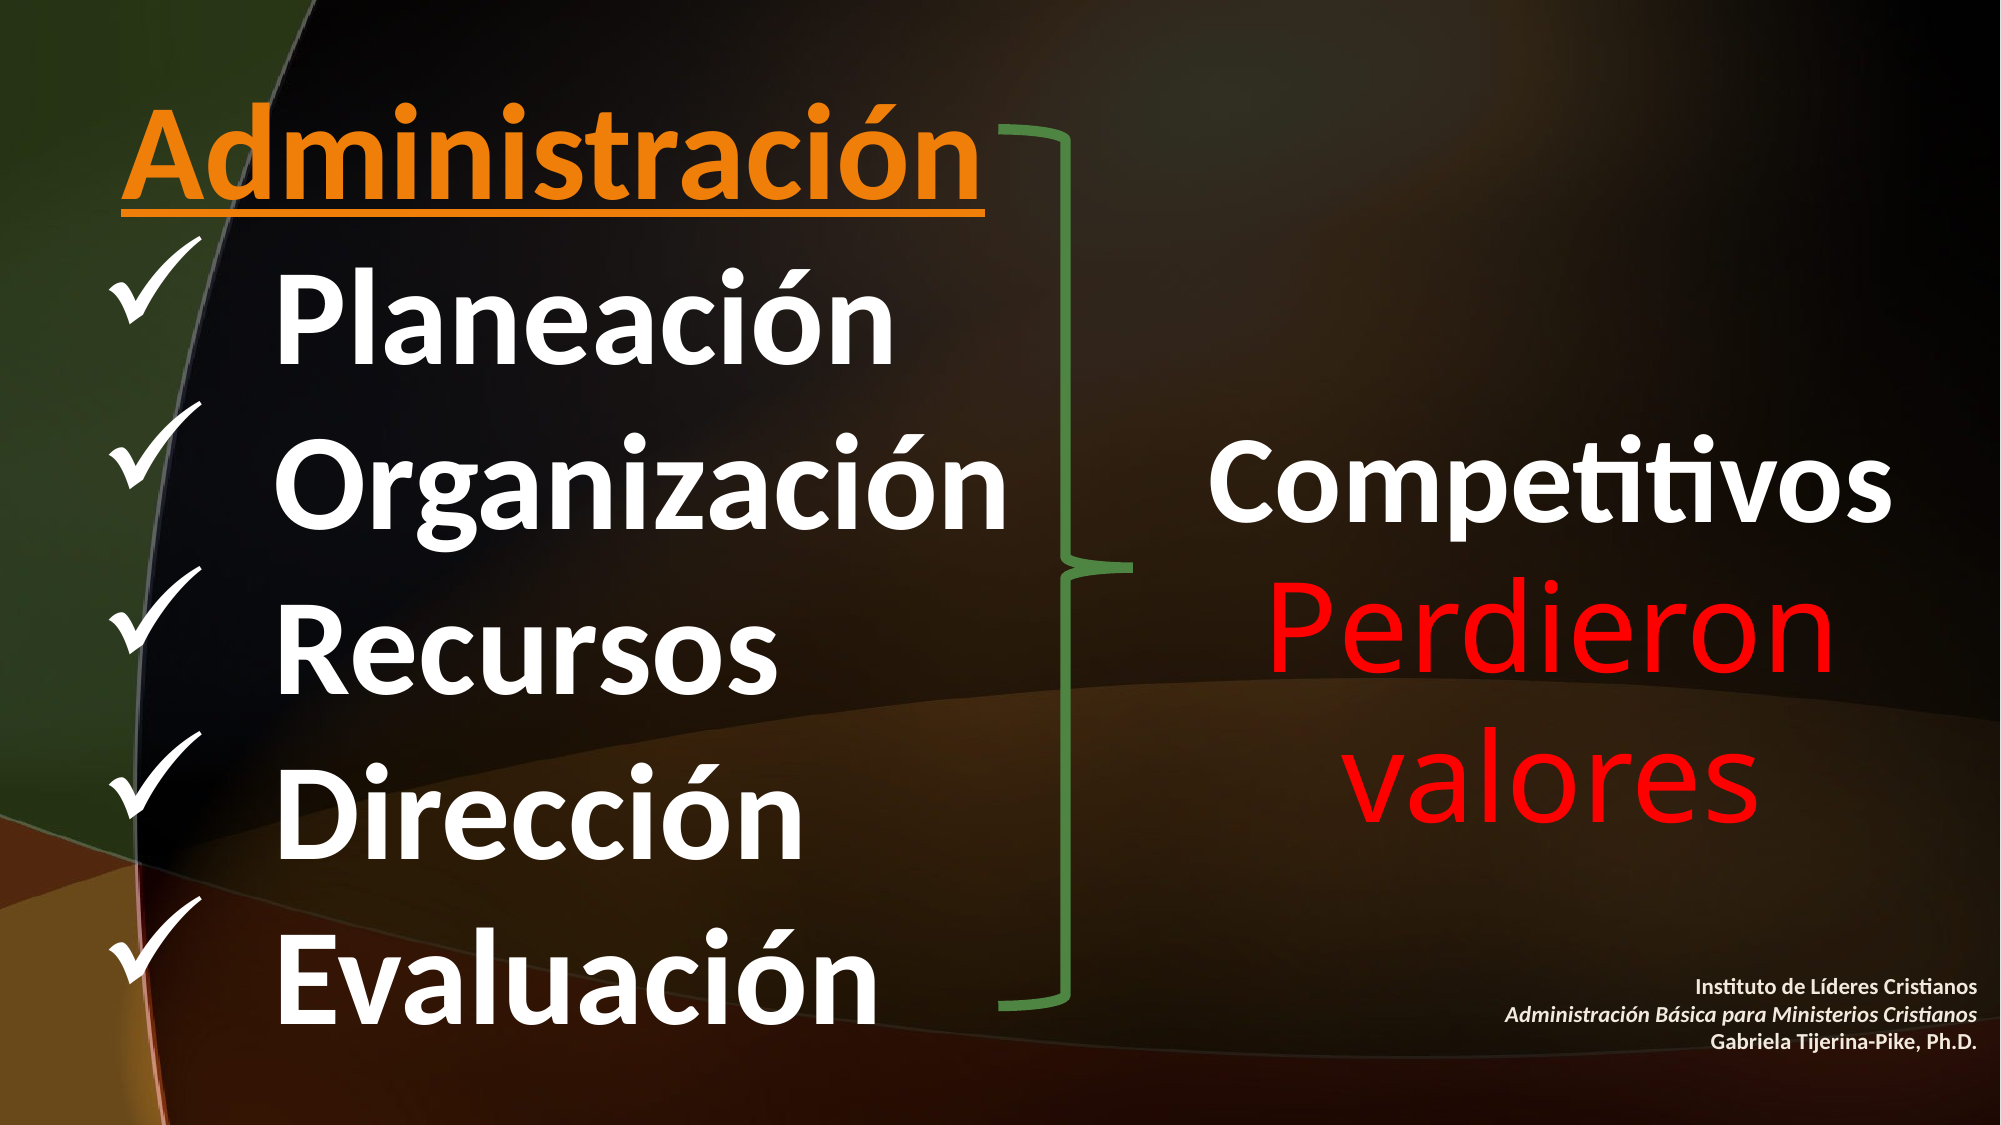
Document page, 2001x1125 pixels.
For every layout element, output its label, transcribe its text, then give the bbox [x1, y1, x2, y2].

text_box Competitivos Perdieron valores [1189, 390, 1914, 856]
picture [0, 0, 2001, 1125]
text_box Administración Planeación Organización Recursos Dirección Evaluación [0, 54, 1138, 1125]
text_box Instituto de Líderes Cristianos Administración Básica para Ministerios Cristianos Gabriela Tijerina-Pike, Ph.D. [1138, 904, 1993, 1122]
text_box [998, 128, 1133, 1007]
